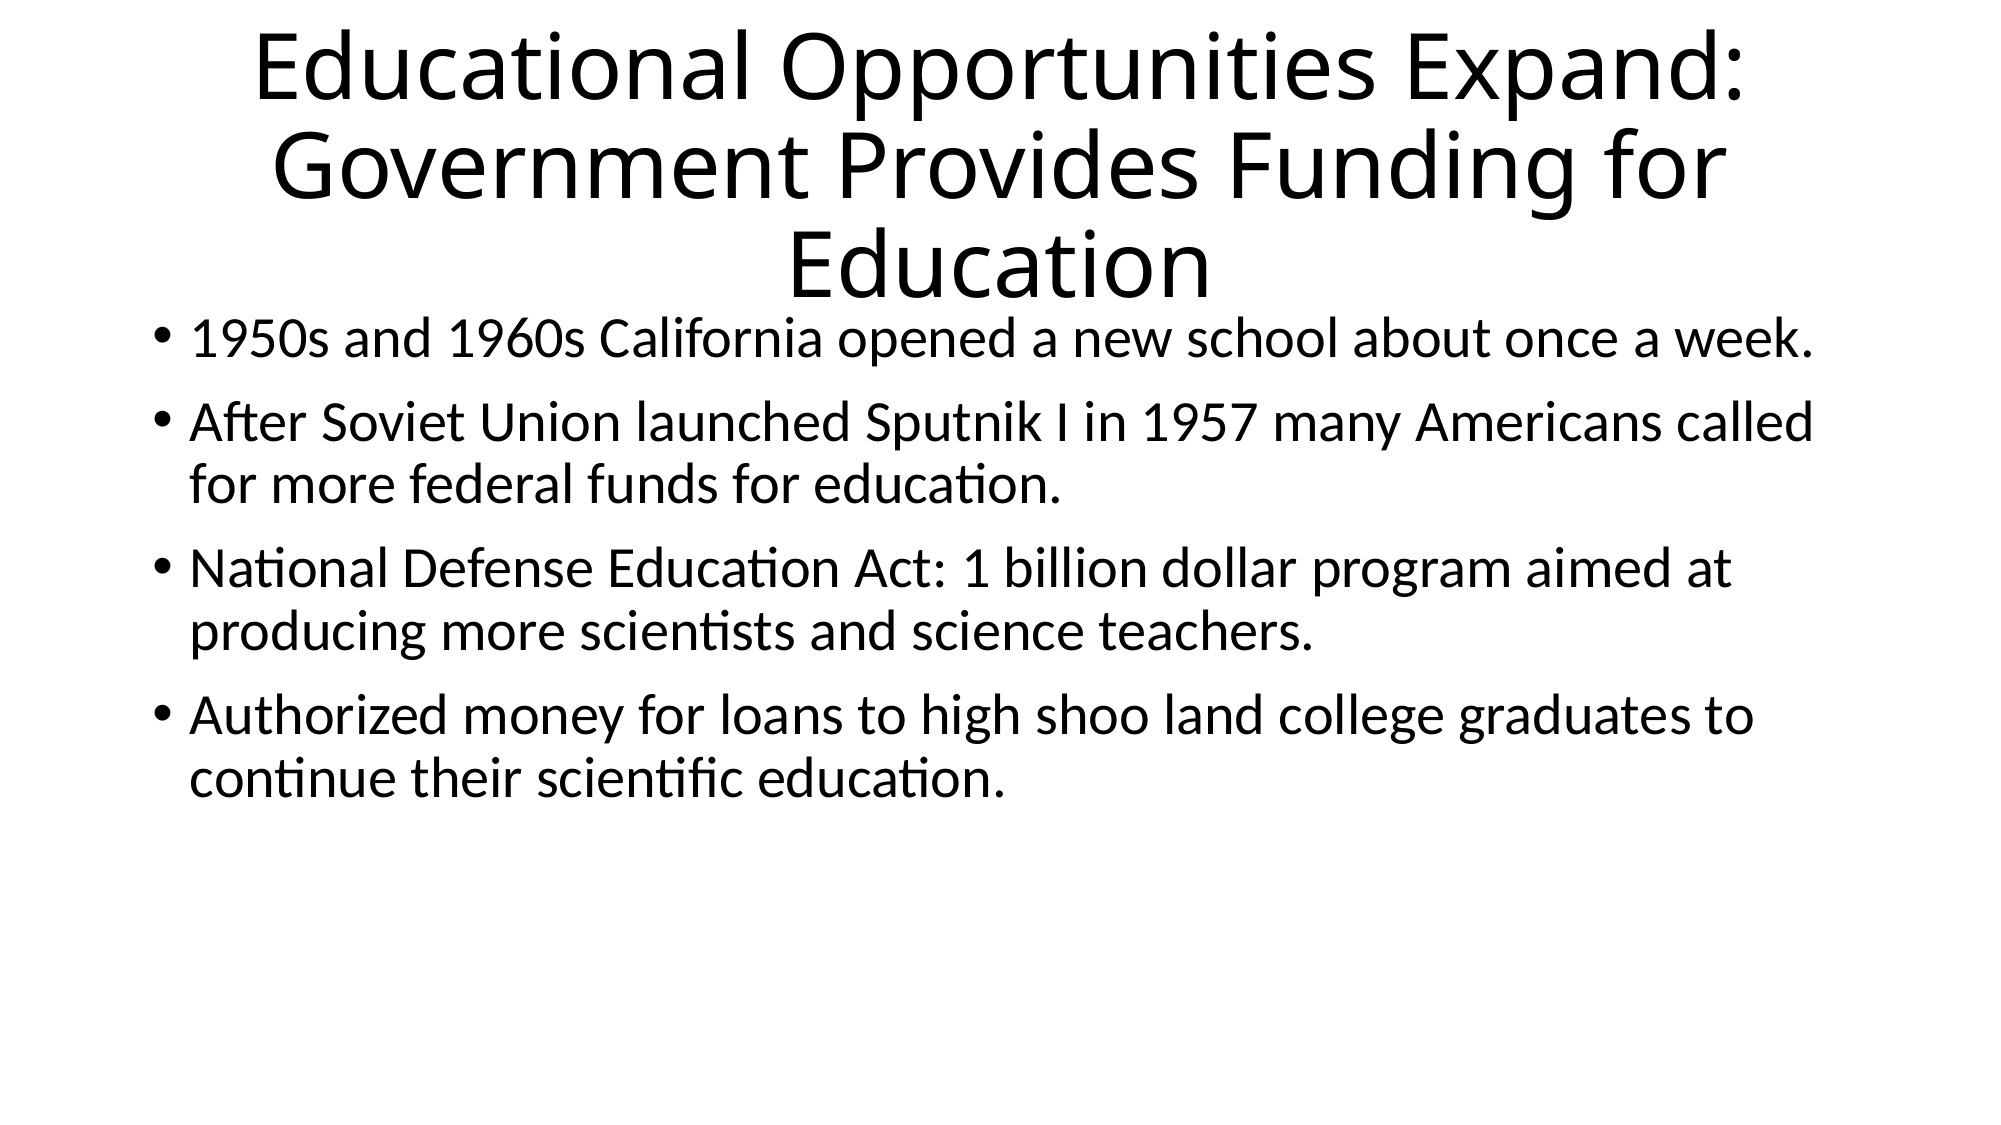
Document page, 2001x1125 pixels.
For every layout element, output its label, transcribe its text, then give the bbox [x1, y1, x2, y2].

list 1950s and 1960s California opened a new school about once a week. After Soviet Union launched Sputnik I in 1957 many Americans called for more federal funds for education. National Defense Education Act: 1 billion dollar program aimed at producing more scientists and science teachers. Authorized money for loans to high shoo land college graduates to continue their scientific education. [137, 299, 1863, 1014]
title Educational Opportunities Expand: Government Provides Funding for Education [137, 59, 1863, 278]
